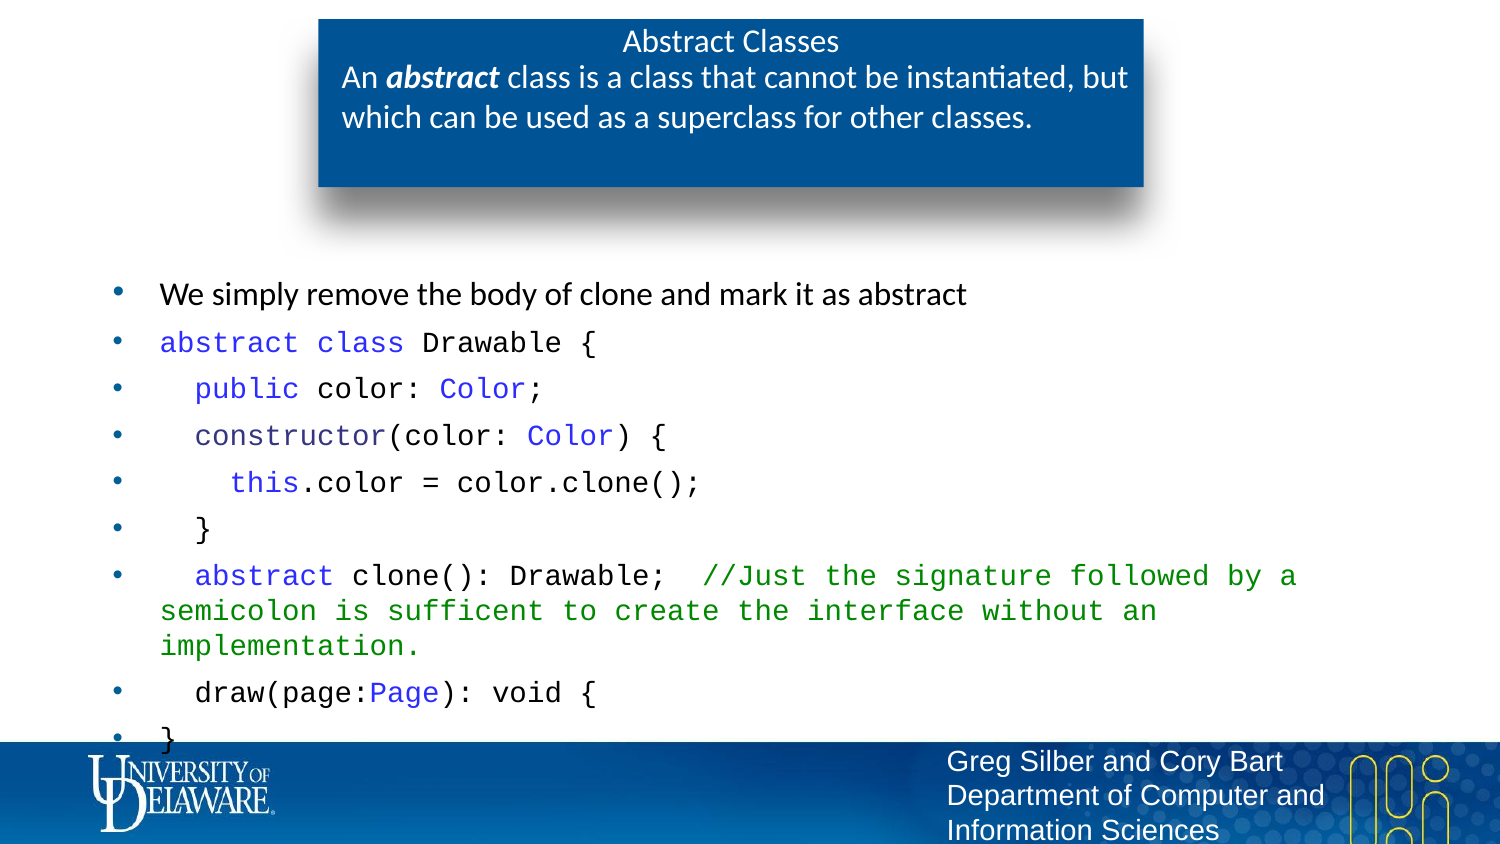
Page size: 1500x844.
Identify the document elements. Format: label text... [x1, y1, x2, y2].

title Abstract Classes [318, 19, 1144, 55]
picture [0, 0, 1500, 844]
list An abstract class is a class that cannot be instantiated, but which can be used as a superclass for other classes. [318, 55, 1146, 186]
list We simply remove the body of clone and mark it as abstract abstract class Drawable { public color: Color; constructor(color: Color) { this.color = color.clone(); } abstract clone(): Drawable; //Just the signature followed by a semicolon is sufficent to create the interface without an implementation. draw(page:Page): void { } [89, 212, 1411, 735]
